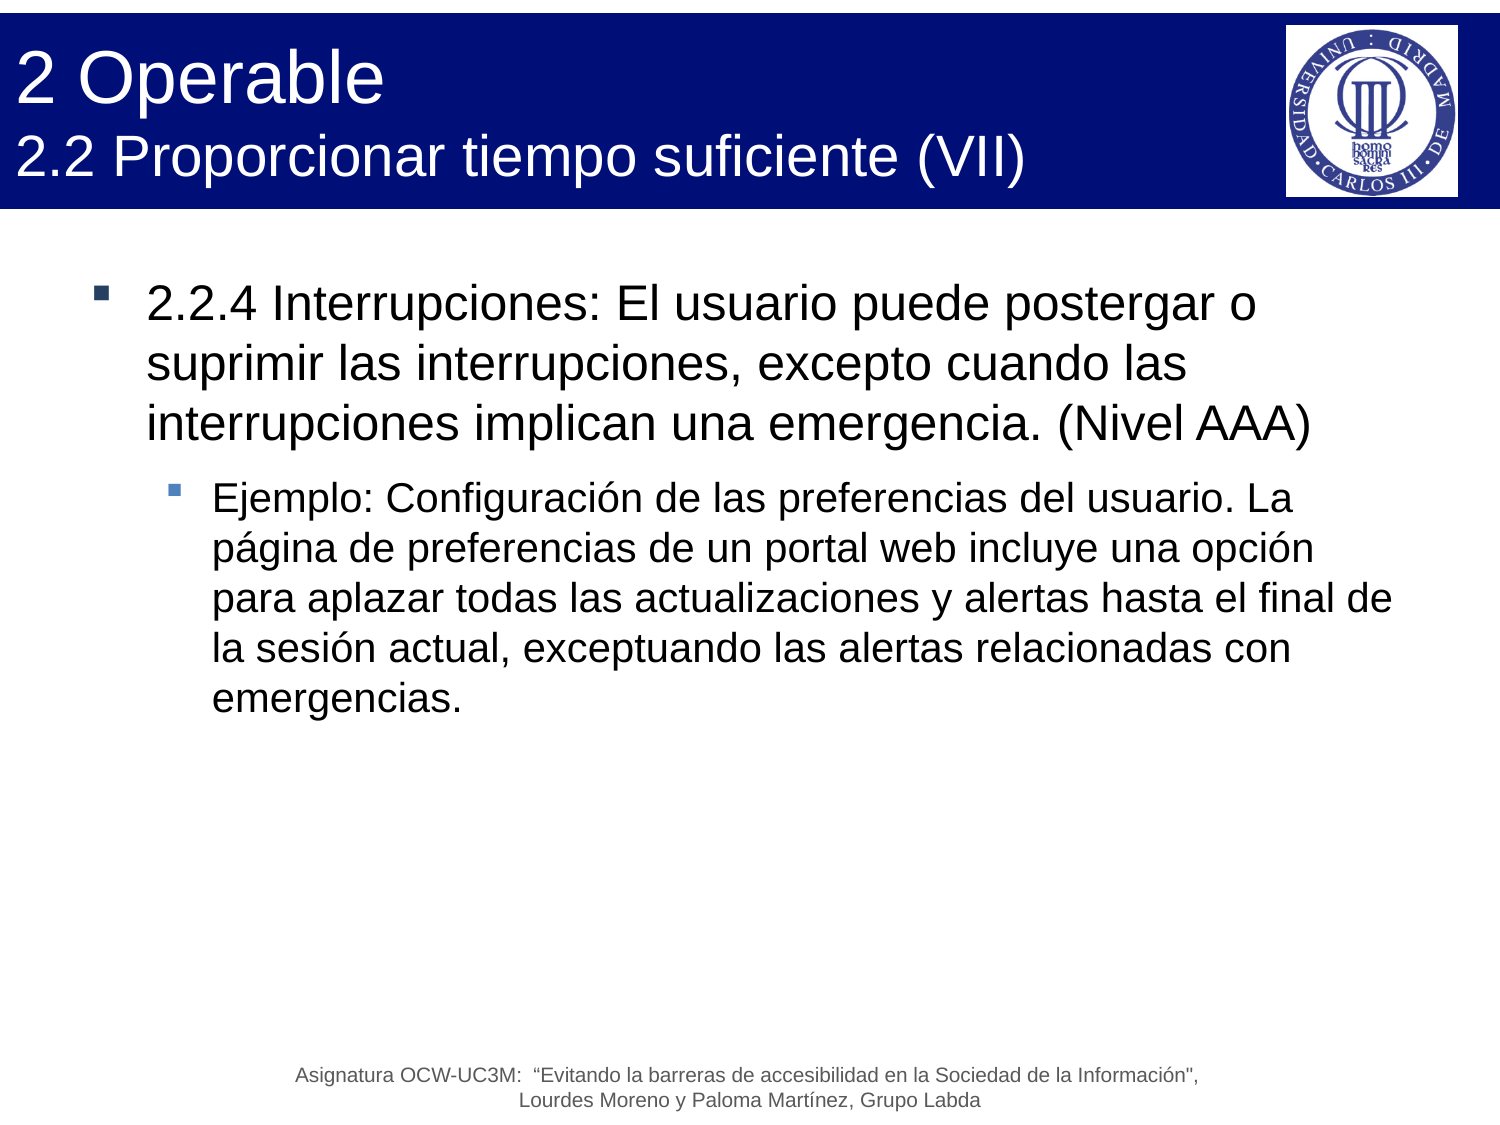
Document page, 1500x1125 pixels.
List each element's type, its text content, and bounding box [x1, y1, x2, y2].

footer Asignatura OCW-UC3M: “Evitando la barreras de accesibilidad en la Sociedad de la Información", Lourdes Moreno y Paloma Martínez, Grupo Labda [75, 1056, 1425, 1117]
list 2.2.4 Interrupciones: El usuario puede postergar o suprimir las interrupciones, excepto cuando las interrupciones implican una emergencia. (Nivel AAA) Ejemplo: Configuración de las preferencias del usuario. La página de preferencias de un portal web incluye una opción para aplazar todas las actualizaciones y alertas hasta el final de la sesión actual, exceptuando las alertas relacionadas con emergencias. [75, 262, 1425, 1005]
picture [1350, 25, 1458, 197]
title 2 Operable 2.2 Proporcionar tiempo suficiente (VII) [0, 14, 1350, 202]
